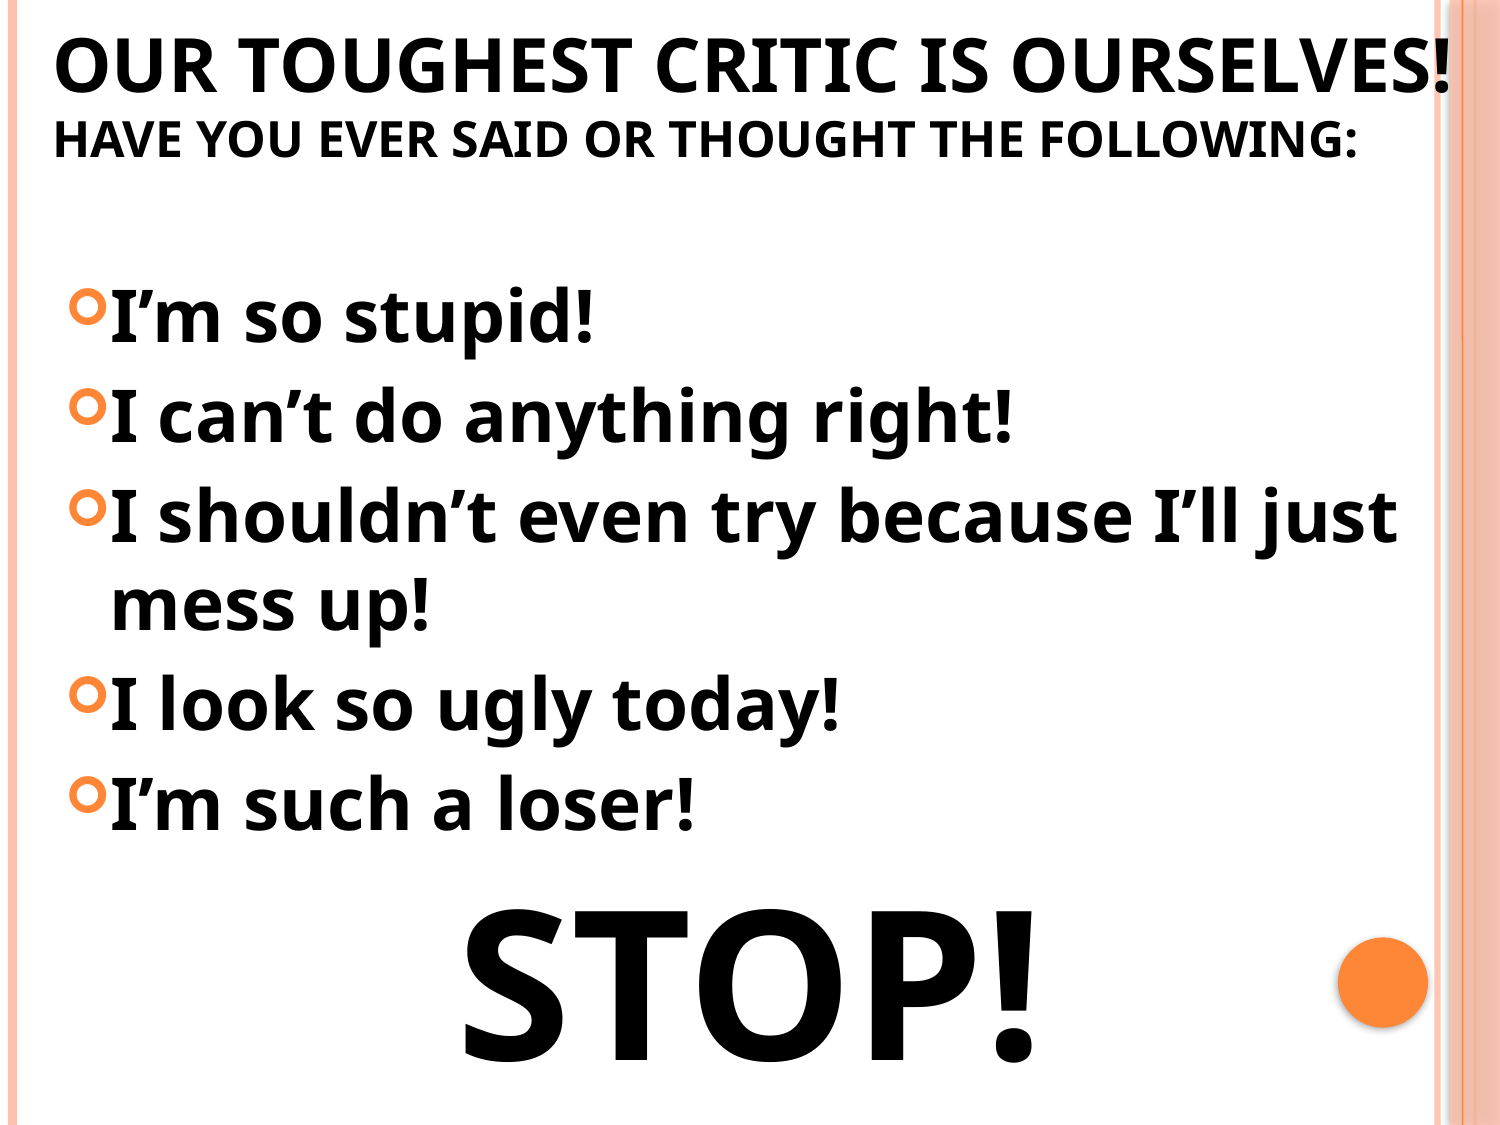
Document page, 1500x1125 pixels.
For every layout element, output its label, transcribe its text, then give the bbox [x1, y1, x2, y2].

list I’m so stupid! I can’t do anything right! I shouldn’t even try because I’ll just mess up! I look so ugly today! I’m such a loser! [50, 262, 1450, 780]
text_box STOP! [324, 844, 1175, 1110]
title Our toughest critic is ourselves! Have you ever said or thought the following: [37, 0, 1500, 175]
